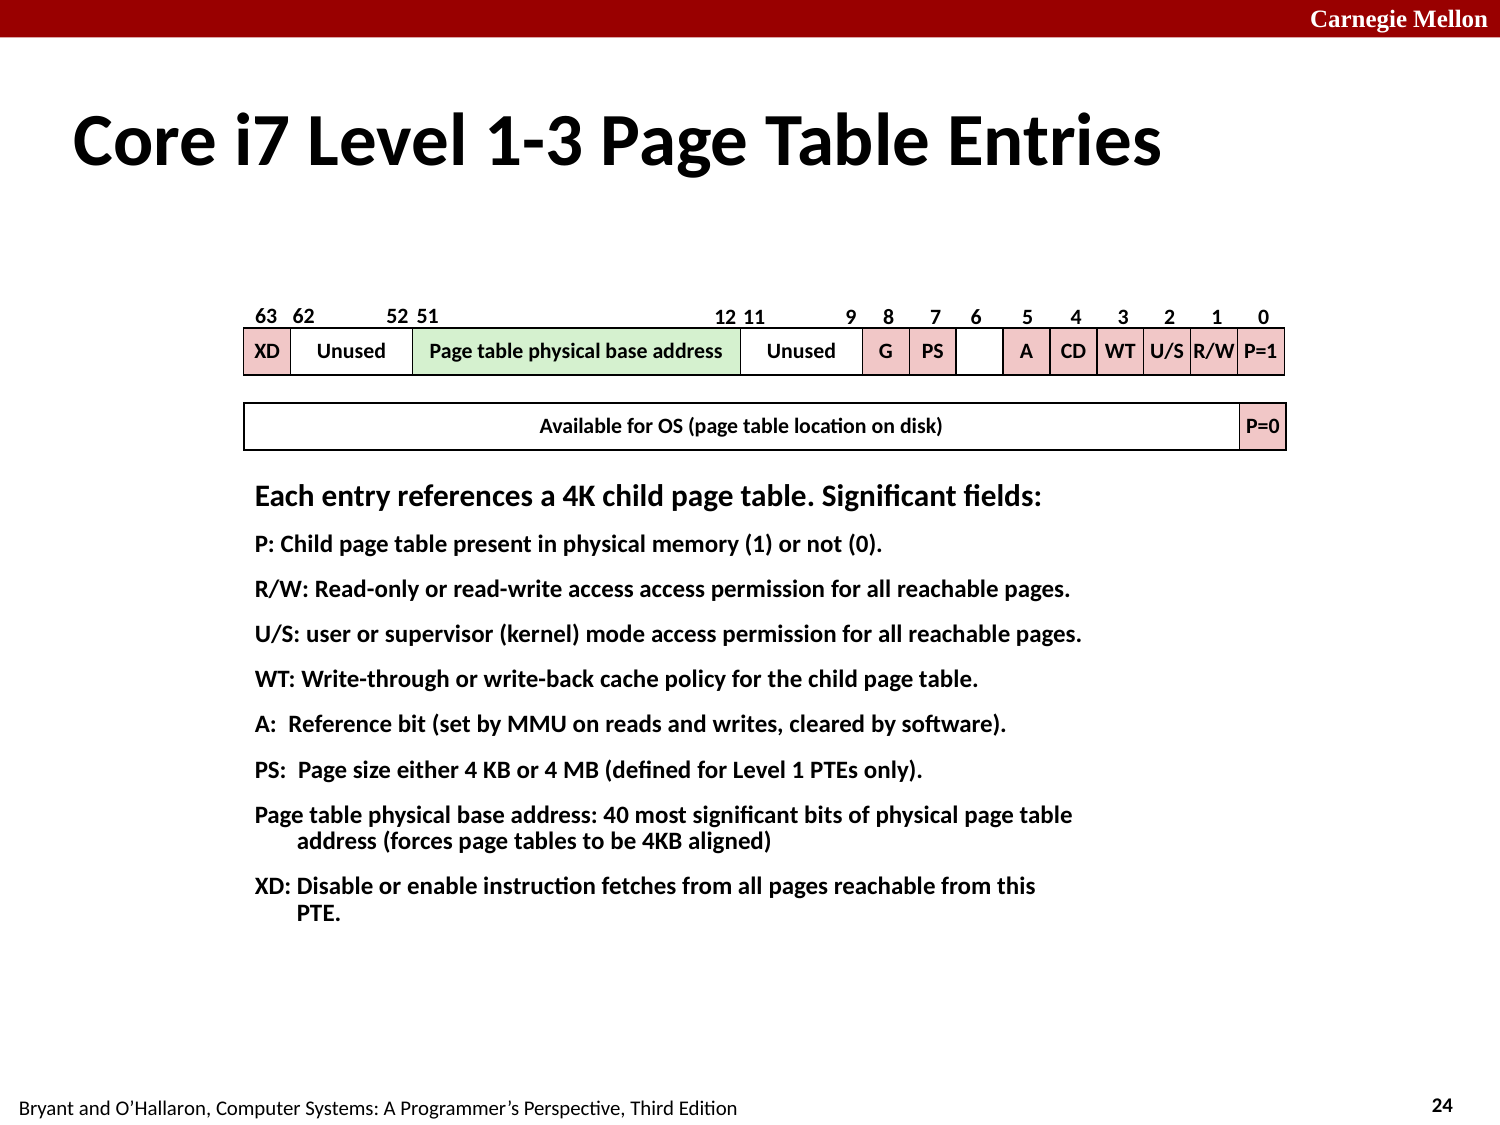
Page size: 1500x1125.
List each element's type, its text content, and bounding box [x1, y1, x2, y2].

text_box Unused [291, 328, 413, 375]
text_box 11 [731, 300, 777, 335]
text_box 3 [1106, 300, 1140, 335]
text_box 2 [1153, 300, 1187, 335]
text_box PS [909, 328, 956, 375]
text_box G [862, 328, 909, 375]
title Core i7 Level 1-3 Page Table Entries [58, 72, 1305, 199]
text_box Unused [740, 328, 862, 375]
text_box 7 [918, 300, 953, 335]
text_box 4 [1059, 300, 1093, 335]
text_box Available for OS (page table location on disk) [243, 403, 1239, 450]
text_box 5 [1011, 300, 1045, 335]
text_box 63 [244, 299, 289, 334]
text_box R/W [1190, 328, 1237, 375]
text_box XD [243, 328, 291, 375]
text_box Each entry references a 4K child page table. Significant fields: P: Child page table present in physical memory (1) or not (0). R/W: Read-only or read-write access access permission for all reachable pages. U/S: user or supervisor (kernel) mode access permission for all reachable pages. WT: Write-through or write-back cache policy for the child page table. A: Reference bit (set by MMU on reads and writes, cleared by software). PS: Page size either 4 KB or 4 MB (defined for Level 1 PTEs only). Page table physical base address: 40 most significant bits of physical page table address (forces page tables to be 4KB aligned) XD: Disable or enable instruction fetches from all pages reachable from this PTE. [243, 474, 1097, 932]
text_box 8 [872, 300, 906, 335]
text_box P=0 [1239, 403, 1287, 450]
text_box Page table physical base address [413, 328, 740, 375]
text_box 6 [959, 300, 993, 335]
text_box 9 [834, 300, 868, 335]
text_box U/S [1143, 328, 1190, 375]
text_box 12 [703, 300, 731, 335]
text_box WT [1096, 328, 1143, 375]
text_box 62 [289, 299, 326, 334]
text_box 51 [420, 299, 450, 334]
text_box 1 [1200, 300, 1234, 335]
text_box 52 [375, 299, 420, 334]
text_box A [1003, 328, 1049, 375]
text_box CD [1049, 328, 1096, 375]
text_box 0 [1247, 300, 1281, 335]
text_box [956, 328, 1003, 375]
text_box P=1 [1237, 328, 1285, 375]
